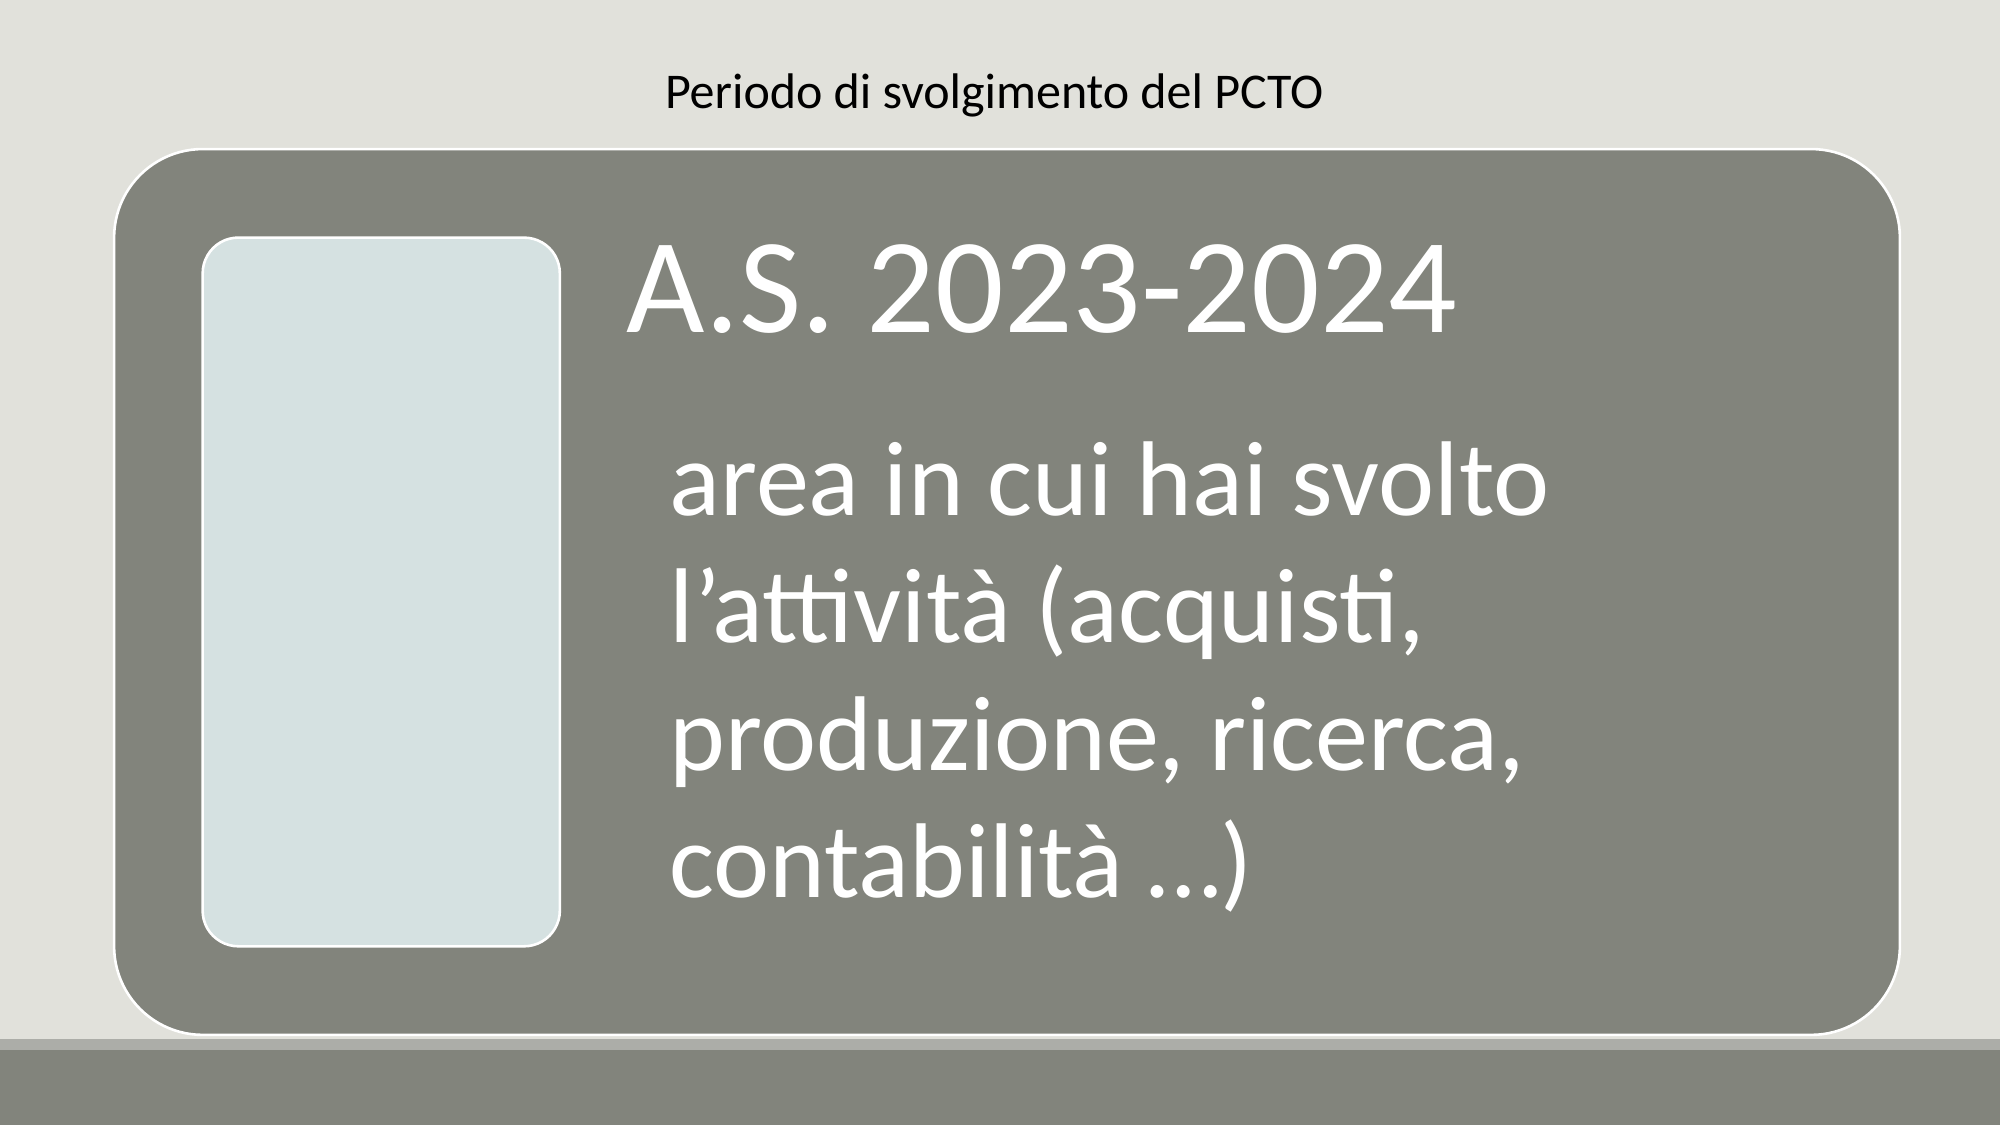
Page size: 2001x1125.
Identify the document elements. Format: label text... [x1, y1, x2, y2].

text_box Periodo di svolgimento del PCTO [522, 50, 1477, 127]
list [113, 148, 1901, 1036]
